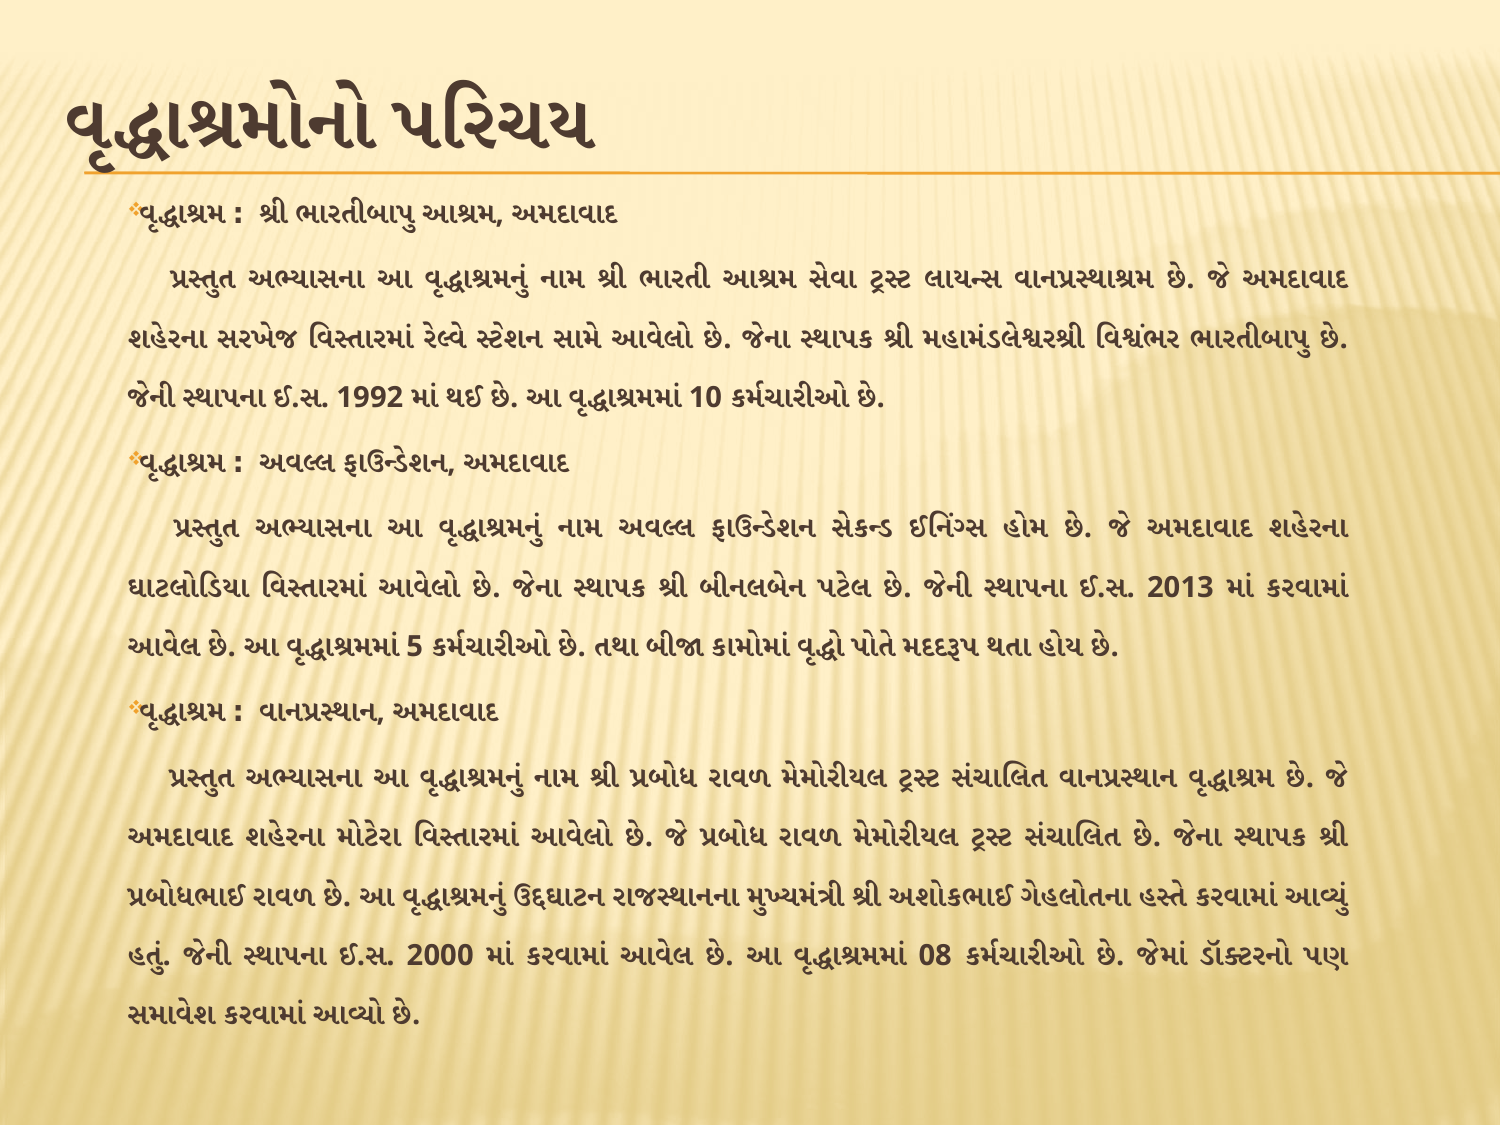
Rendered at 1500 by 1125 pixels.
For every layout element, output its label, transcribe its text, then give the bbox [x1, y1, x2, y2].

list વૃદ્ધાશ્રમ ׃ શ્રી ભારતીબાપુ આશ્રમ, અમદાવાદ પ્રસ્તુત અભ્યાસના આ વૃદ્ધાશ્રમનું નામ શ્રી ભારતી આશ્રમ સેવા ટ્રસ્ટ લાયન્સ વાનપ્રસ્થાશ્રમ છે. જે અમદાવાદ શહેરના સરખેજ વિસ્તારમાં રેલ્વે સ્ટેશન સામે આવેલો છે. જેના સ્થાપક શ્રી મહામંડલેશ્વરશ્રી વિશ્વંભર ભારતીબાપુ છે. જેની સ્થાપના ઈ.સ. 1992 માં થઈ છે. આ વૃદ્ધાશ્રમમાં 10 કર્મચારીઓ છે. વૃદ્ધાશ્રમ ׃ અવલ્લ ફાઉન્ડેશન, અમદાવાદ પ્રસ્તુત અભ્યાસના આ વૃદ્ધાશ્રમનું નામ અવલ્લ ફાઉન્ડેશન સેકન્ડ ઈનિંગ્સ હોમ છે. જે અમદાવાદ શહેરના ઘાટલોડિયા વિસ્તારમાં આવેલો છે. જેના સ્થાપક શ્રી બીનલબેન પટેલ છે. જેની સ્થાપના ઈ.સ. 2013 માં કરવામાં આવેલ છે. આ વૃદ્ધાશ્રમમાં 5 કર્મચારીઓ છે. તથા બીજા કામોમાં વૃદ્ધો પોતે મદદરૂપ થતા હોય છે. વૃદ્ધાશ્રમ ׃ વાનપ્રસ્થાન, અમદાવાદ પ્રસ્તુત અભ્યાસના આ વૃદ્ધાશ્રમનું નામ શ્રી પ્રબોધ રાવળ મેમોરીયલ ટ્રસ્ટ સંચાલિત વાનપ્રસ્થાન વૃદ્ધાશ્રમ છે. જે અમદાવાદ શહેરના મોટેરા વિસ્તારમાં આવેલો છે. જે પ્રબોધ રાવળ મેમોરીયલ ટ્રસ્ટ સંચાલિત છે. જેના સ્થાપક શ્રી પ્રબોધભાઈ રાવળ છે. આ વૃદ્ધાશ્રમનું ઉદ્દઘાટન રાજસ્થાનના મુખ્યમંત્રી શ્રી અશોકભાઈ ગેહલોતના હસ્તે કરવામાં આવ્યું હતું. જેની સ્થાપના ઈ.સ. 2000 માં કરવામાં આવેલ છે. આ વૃદ્ધાશ્રમમાં 08 કર્મચારીઓ છે. જેમાં ડૉક્ટરનો પણ સમાવેશ કરવામાં આવ્યો છે. [112, 162, 1363, 1063]
title વૃદ્ધાશ્રમોનો પરિચય [50, 50, 675, 188]
